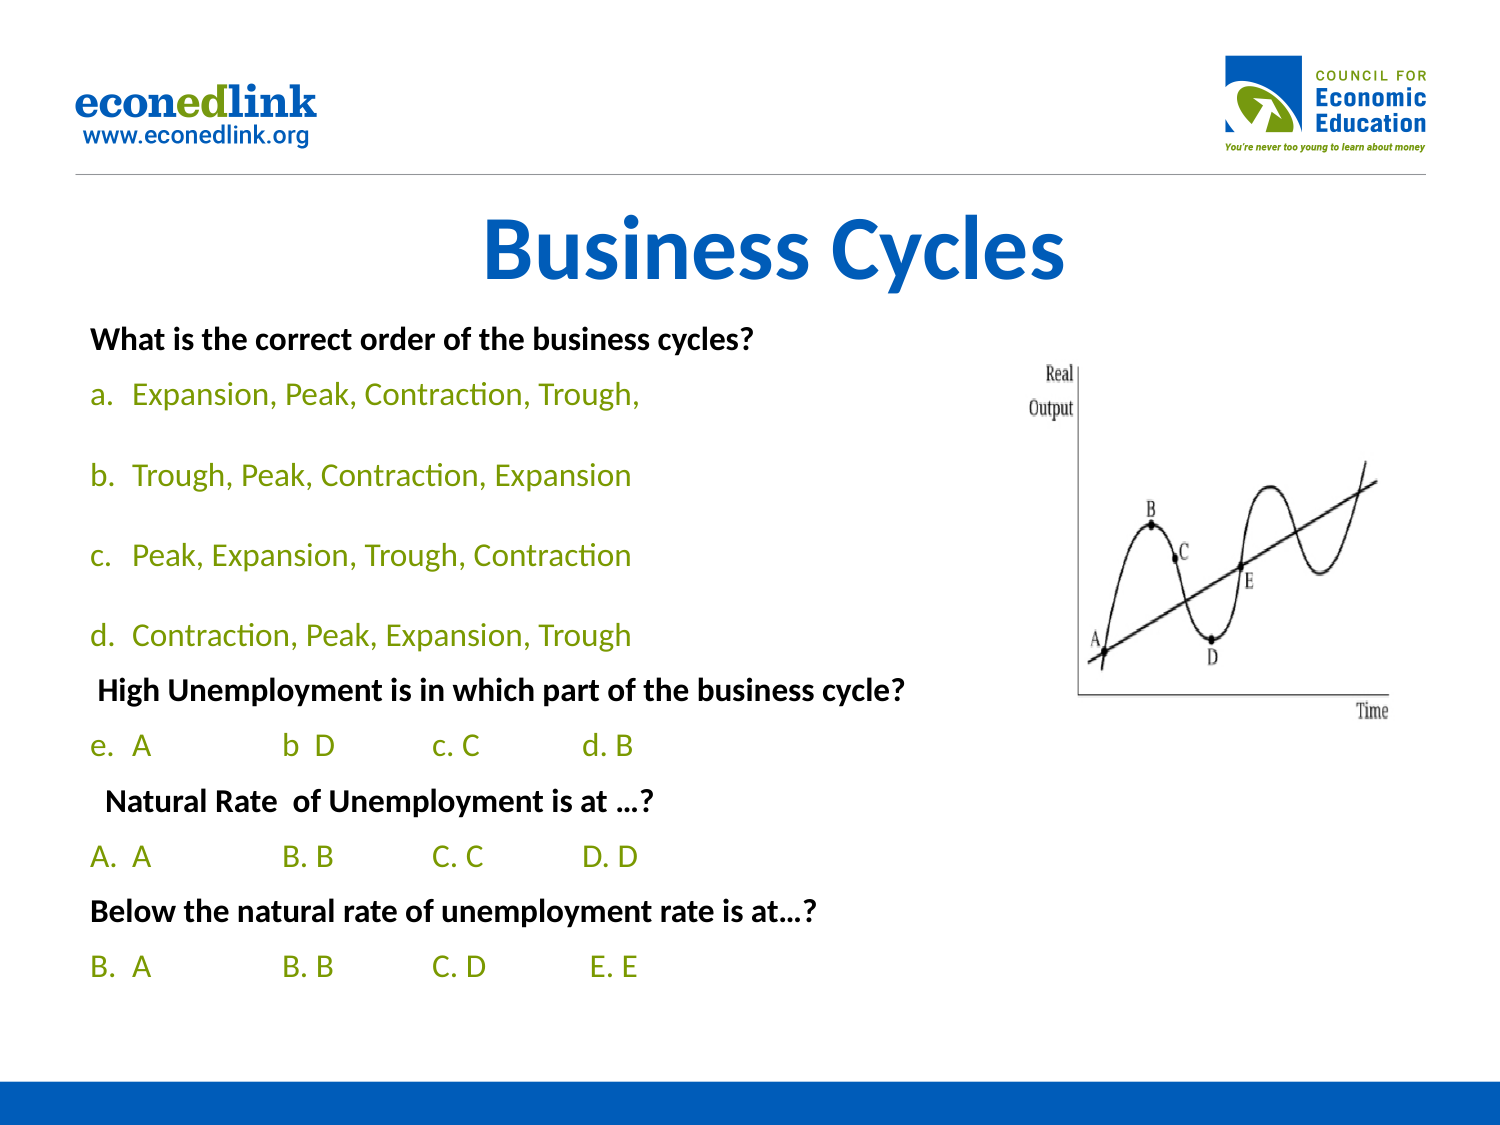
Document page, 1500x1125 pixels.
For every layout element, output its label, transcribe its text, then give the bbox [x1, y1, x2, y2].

picture [0, 0, 1500, 1125]
title Business Cycles [99, 144, 1450, 306]
list What is the correct order of the business cycles? Expansion, Peak, Contraction, Trough, Trough, Peak, Contraction, Expansion Peak, Expansion, Trough, Contraction Contraction, Peak, Expansion, Trough High Unemployment is in which part of the business cycle? A b D c. C d. B Natural Rate of Unemployment is at …? A B. B C. C D. D Below the natural rate of unemployment rate is at…? A B. B C. D E. E [74, 306, 1426, 928]
